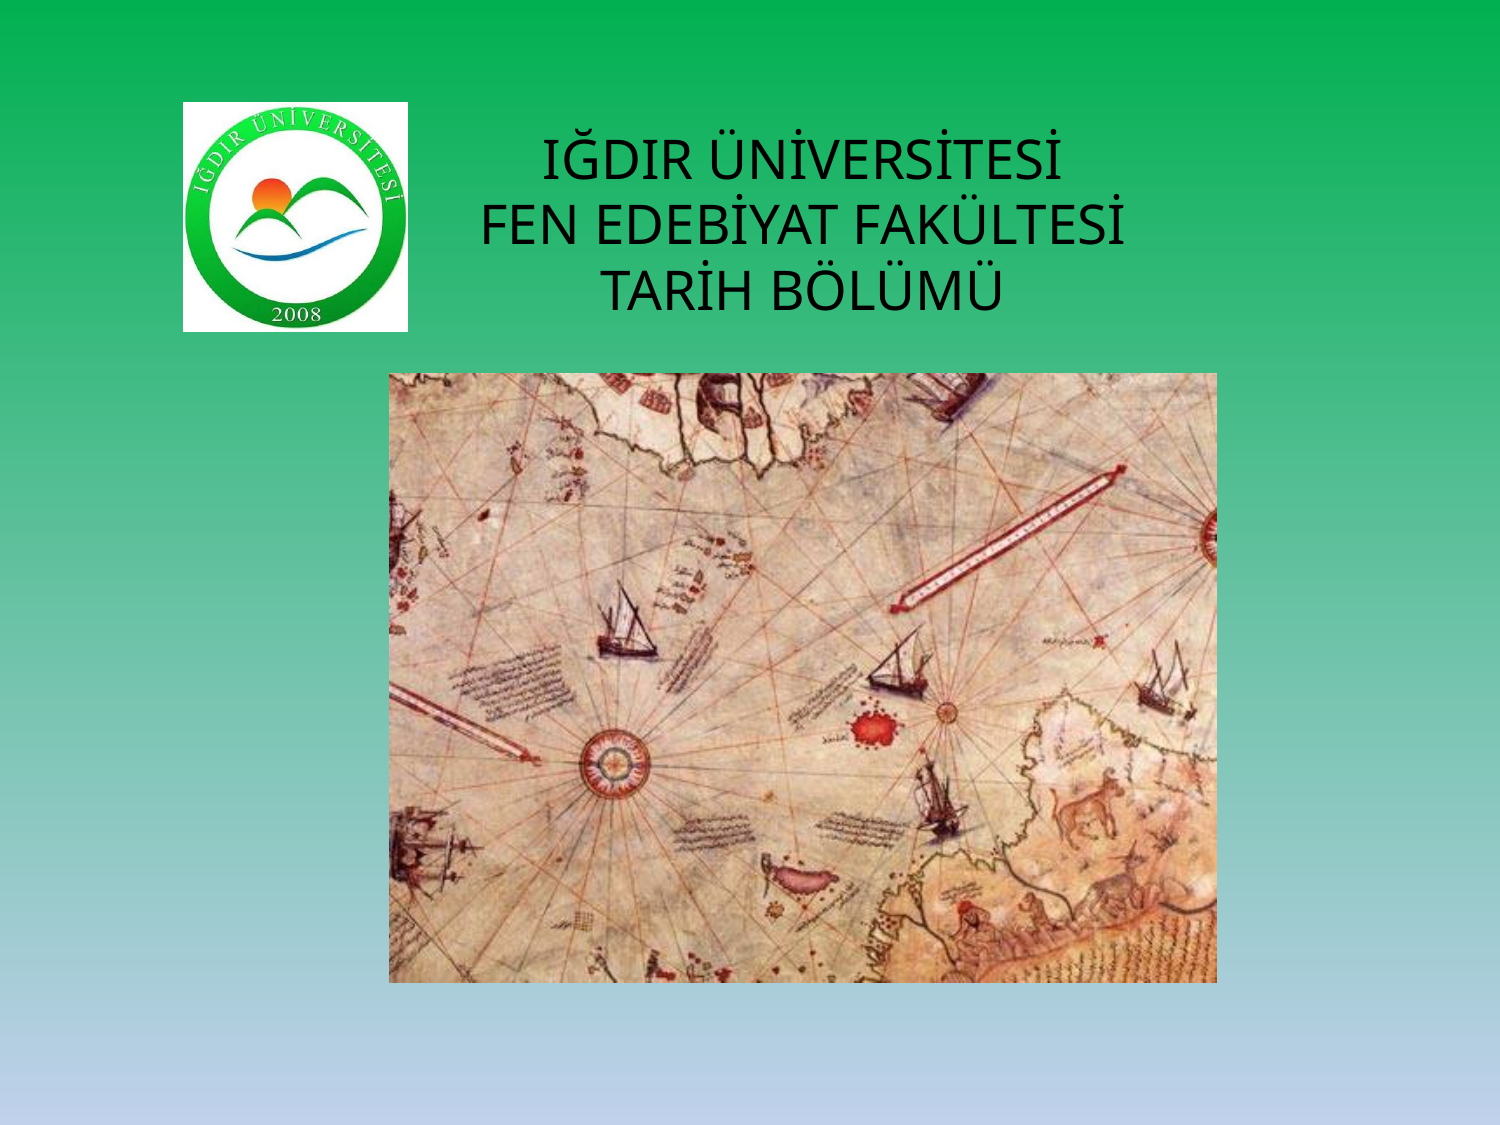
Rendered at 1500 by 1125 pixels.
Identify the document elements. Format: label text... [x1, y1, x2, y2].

picture [182, 102, 408, 332]
title IĞDIR ÜNİVERSİTESİ FEN EDEBİYAT FAKÜLTESİ TARİH BÖLÜMÜ [271, 12, 1335, 377]
picture [389, 373, 1217, 984]
